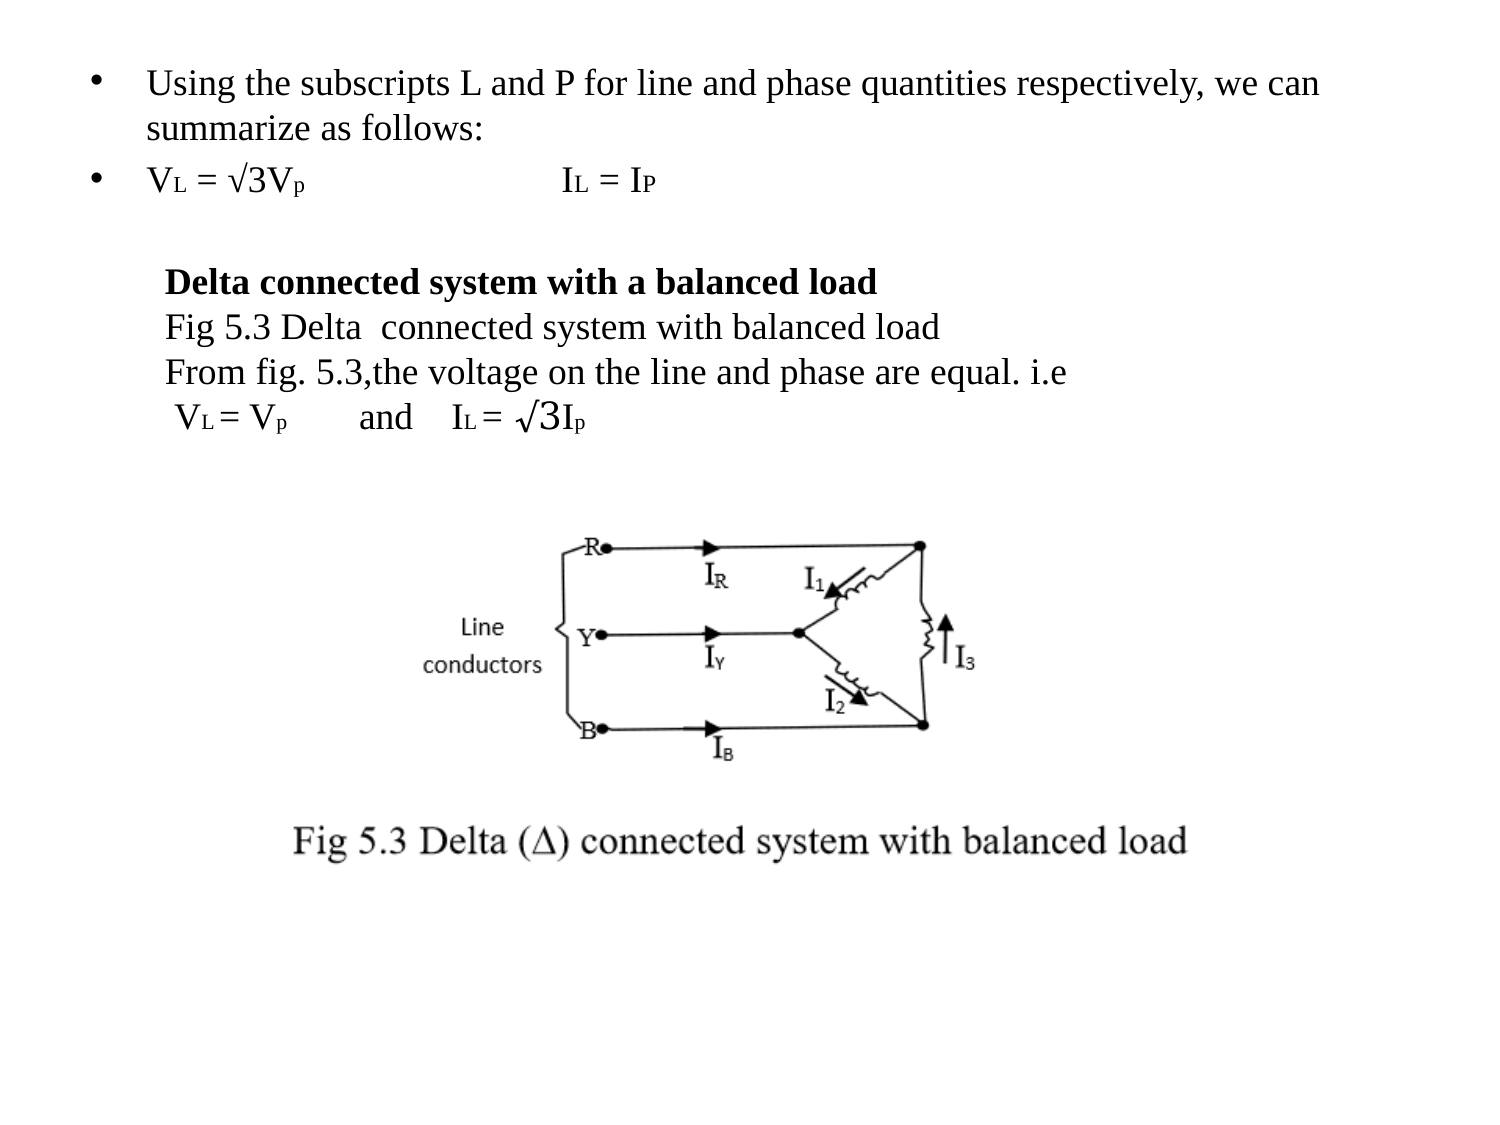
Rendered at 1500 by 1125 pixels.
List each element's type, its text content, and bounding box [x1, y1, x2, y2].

list Using the subscripts L and P for line and phase quantities respectively, we can summarize as follows: VL = √3Vp IL = IP [75, 50, 1425, 988]
text_box Delta connected system with a balanced load Fig 5.3 Delta connected system with balanced load From fig. 5.3,the voltage on the line and phase are equal. i.e VL = Vp and IL = √3Ip [149, 249, 1425, 445]
picture [268, 524, 1223, 871]
